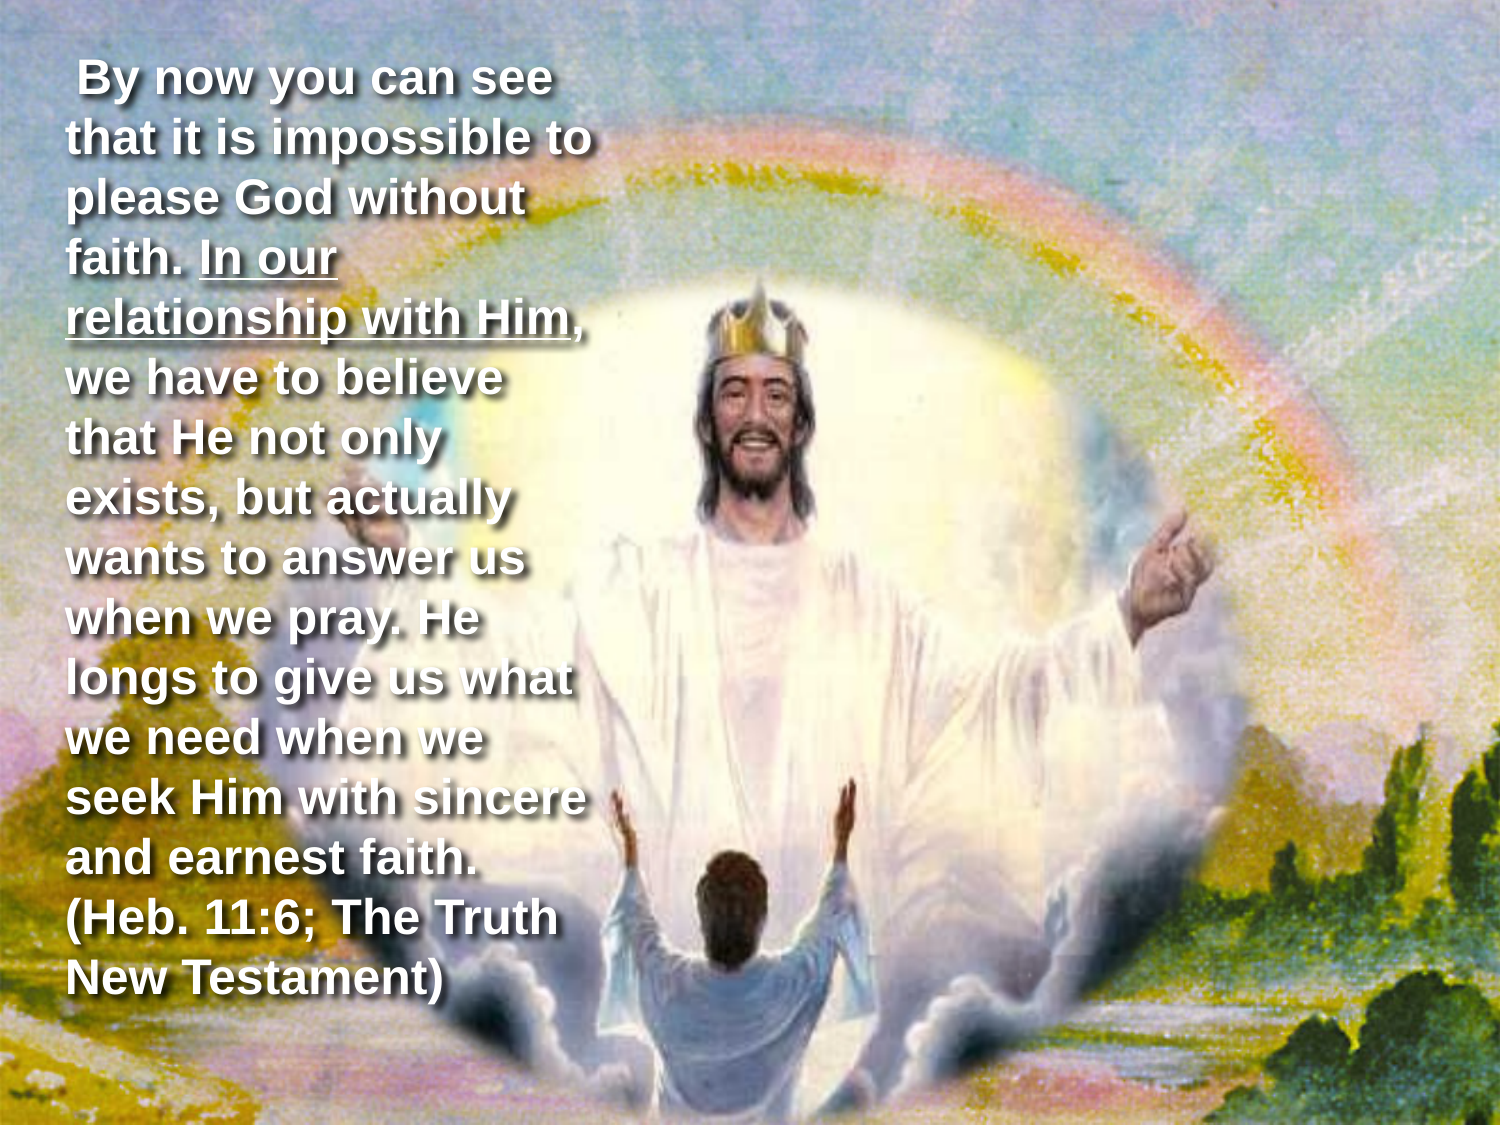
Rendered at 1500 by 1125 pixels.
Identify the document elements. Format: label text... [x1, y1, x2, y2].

picture [0, 0, 1500, 1125]
text_box By now you can see that it is impossible to please God without faith. In our relationship with Him, we have to believe that He not only exists, but actually wants to answer us when we pray. He longs to give us what we need when we seek Him with sincere and earnest faith. (Heb. 11:6; The Truth New Testament) [50, 37, 613, 1013]
